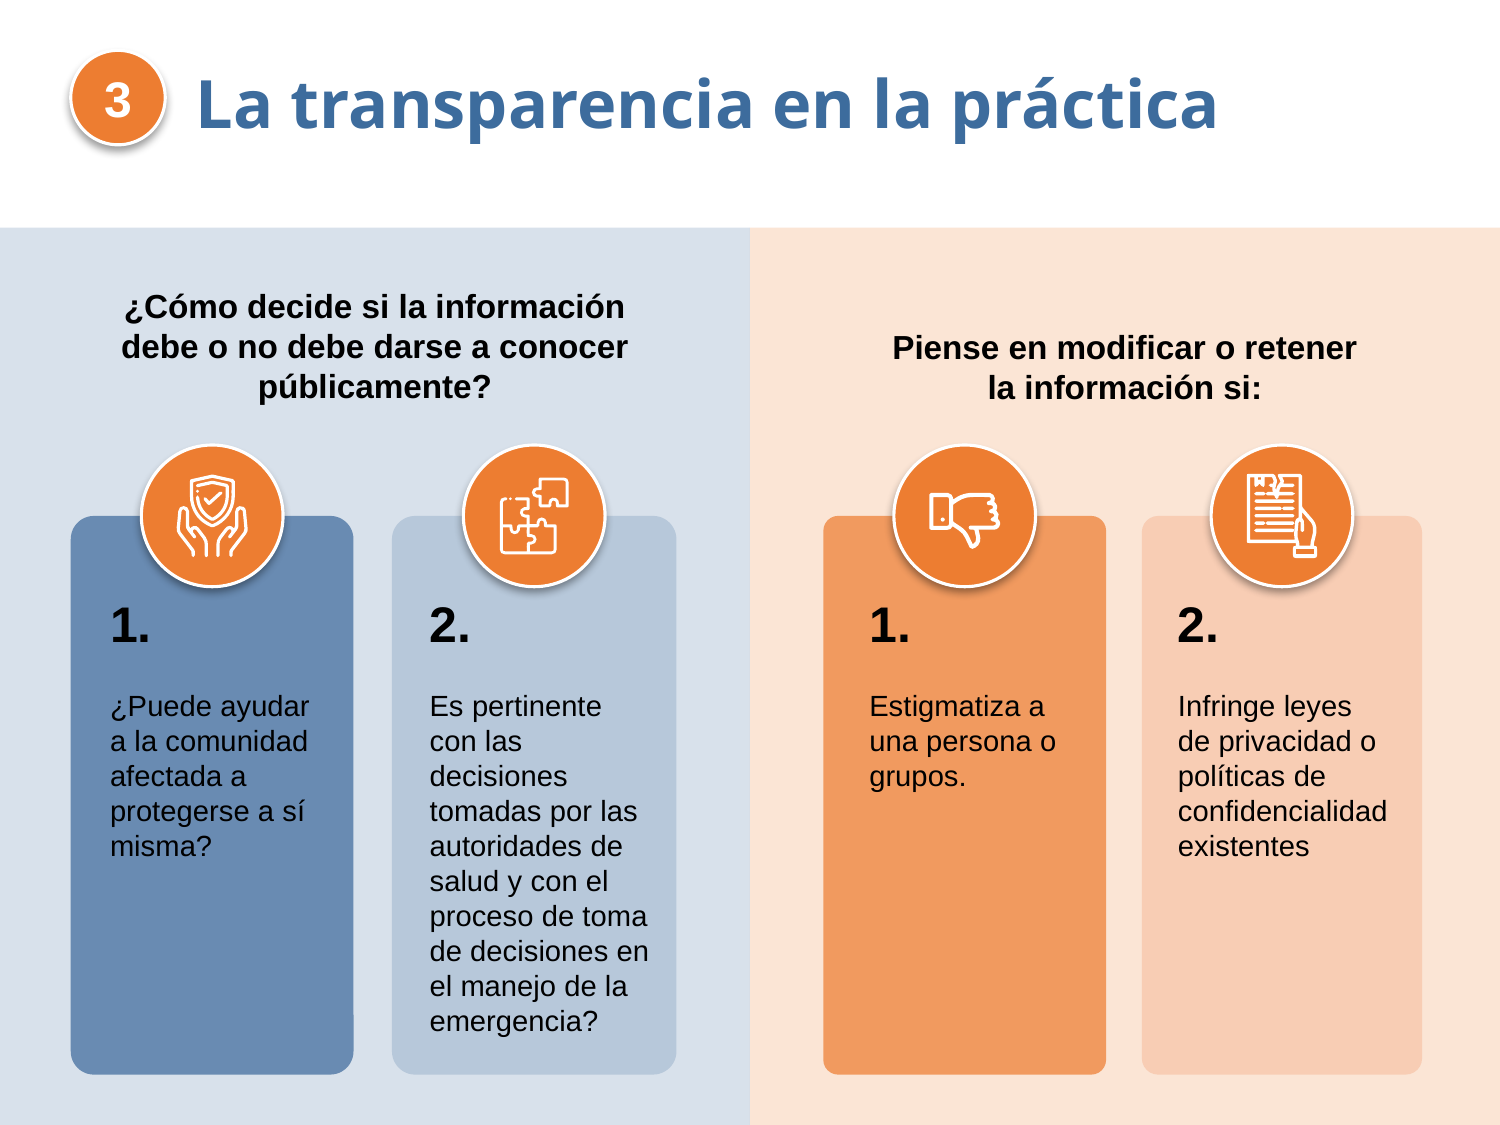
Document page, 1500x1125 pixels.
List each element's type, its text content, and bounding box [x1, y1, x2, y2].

text_box 2. Infringe leyes de privacidad o políticas de confidencialidad existentes [1177, 592, 1390, 863]
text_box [929, 492, 1001, 550]
text_box ¿Cómo decide si la información debe o no debe darse a conocer públicamente? [100, 285, 650, 406]
text_box [463, 444, 606, 587]
text_box [70, 515, 354, 1075]
text_box [1141, 515, 1423, 1075]
text_box [0, 227, 750, 1125]
text_box [893, 444, 1036, 587]
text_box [499, 477, 569, 555]
text_box La transparencia en la práctica [195, 62, 1423, 143]
text_box [391, 515, 677, 1075]
text_box [141, 444, 284, 587]
text_box [1211, 444, 1353, 587]
text_box 1. ¿Puede ayudar a la comunidad afectada a protegerse a sí misma? [109, 592, 331, 863]
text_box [1247, 474, 1317, 558]
text_box Piense en modificar o retener la información si: [878, 325, 1372, 406]
text_box 1. Estigmatiza a una persona o grupos. [869, 592, 1064, 793]
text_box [176, 474, 249, 558]
text_box 3 [70, 50, 166, 145]
text_box [750, 227, 1500, 1125]
text_box 2. Es pertinente con las decisiones tomadas por las autoridades de salud y con el proceso de toma de decisiones en el manejo de la emergencia? [429, 592, 650, 1038]
text_box [823, 515, 1107, 1075]
